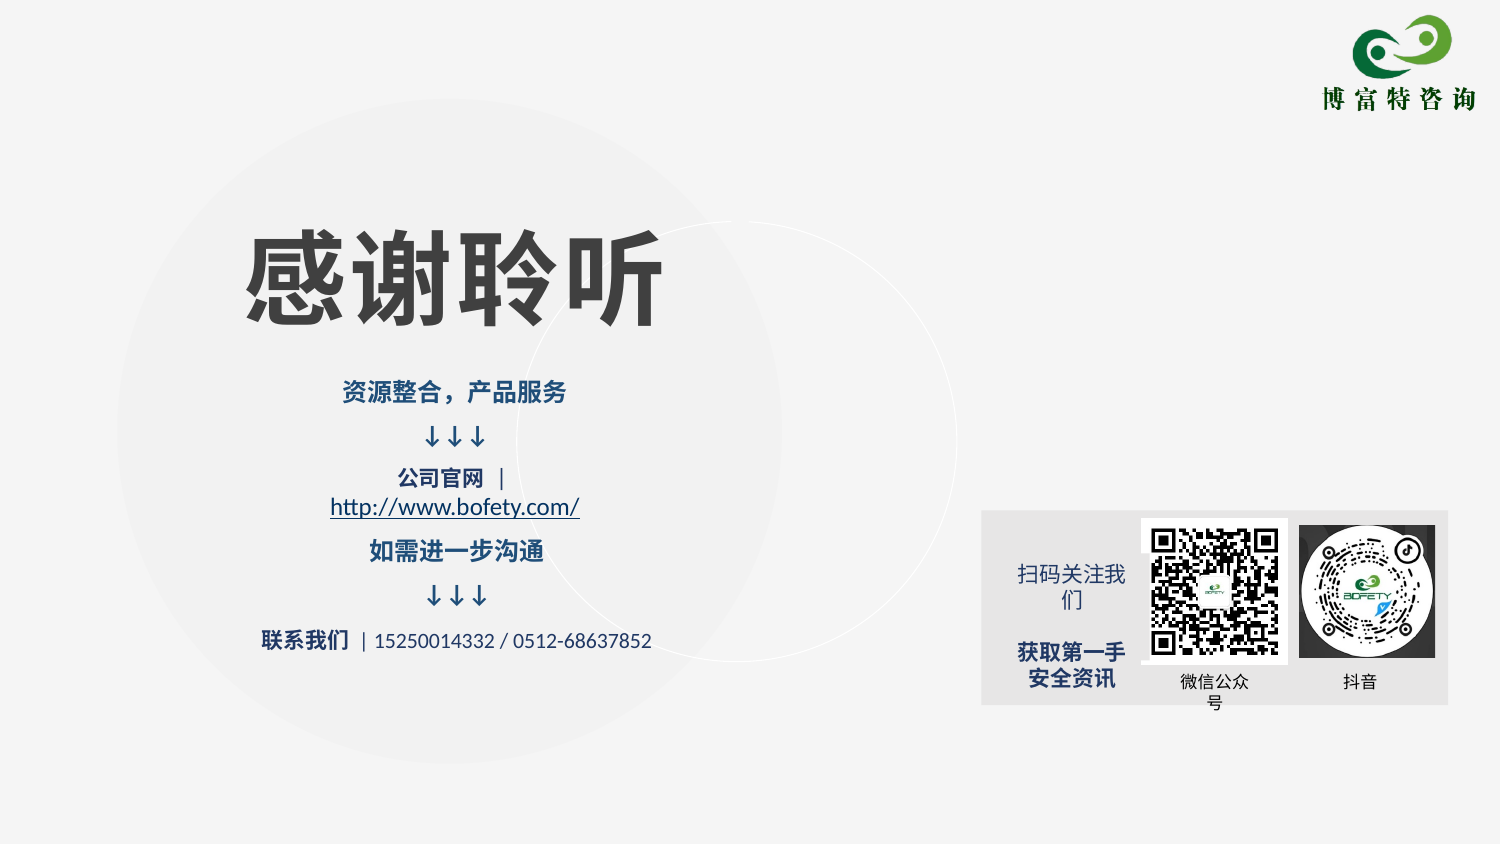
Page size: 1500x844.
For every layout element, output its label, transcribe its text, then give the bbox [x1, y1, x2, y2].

text_box 如需进一步沟通 ↓↓↓ 联系我们 | 15250014332 / 0512-68637852 [209, 528, 705, 661]
title 感谢聆听 [129, 193, 780, 339]
text_box [980, 509, 1449, 706]
text_box 抖音 [1302, 664, 1418, 700]
picture [1141, 518, 1288, 665]
text_box 资源整合，产品服务 ↓↓↓ 公司官网 | http://www.bofety.com/ [261, 368, 649, 498]
text_box 扫码关注我们 获取第一手安全资讯 [995, 553, 1141, 661]
picture [1303, 14, 1500, 114]
picture [1299, 524, 1436, 658]
text_box 微信公众号 [1157, 665, 1273, 721]
